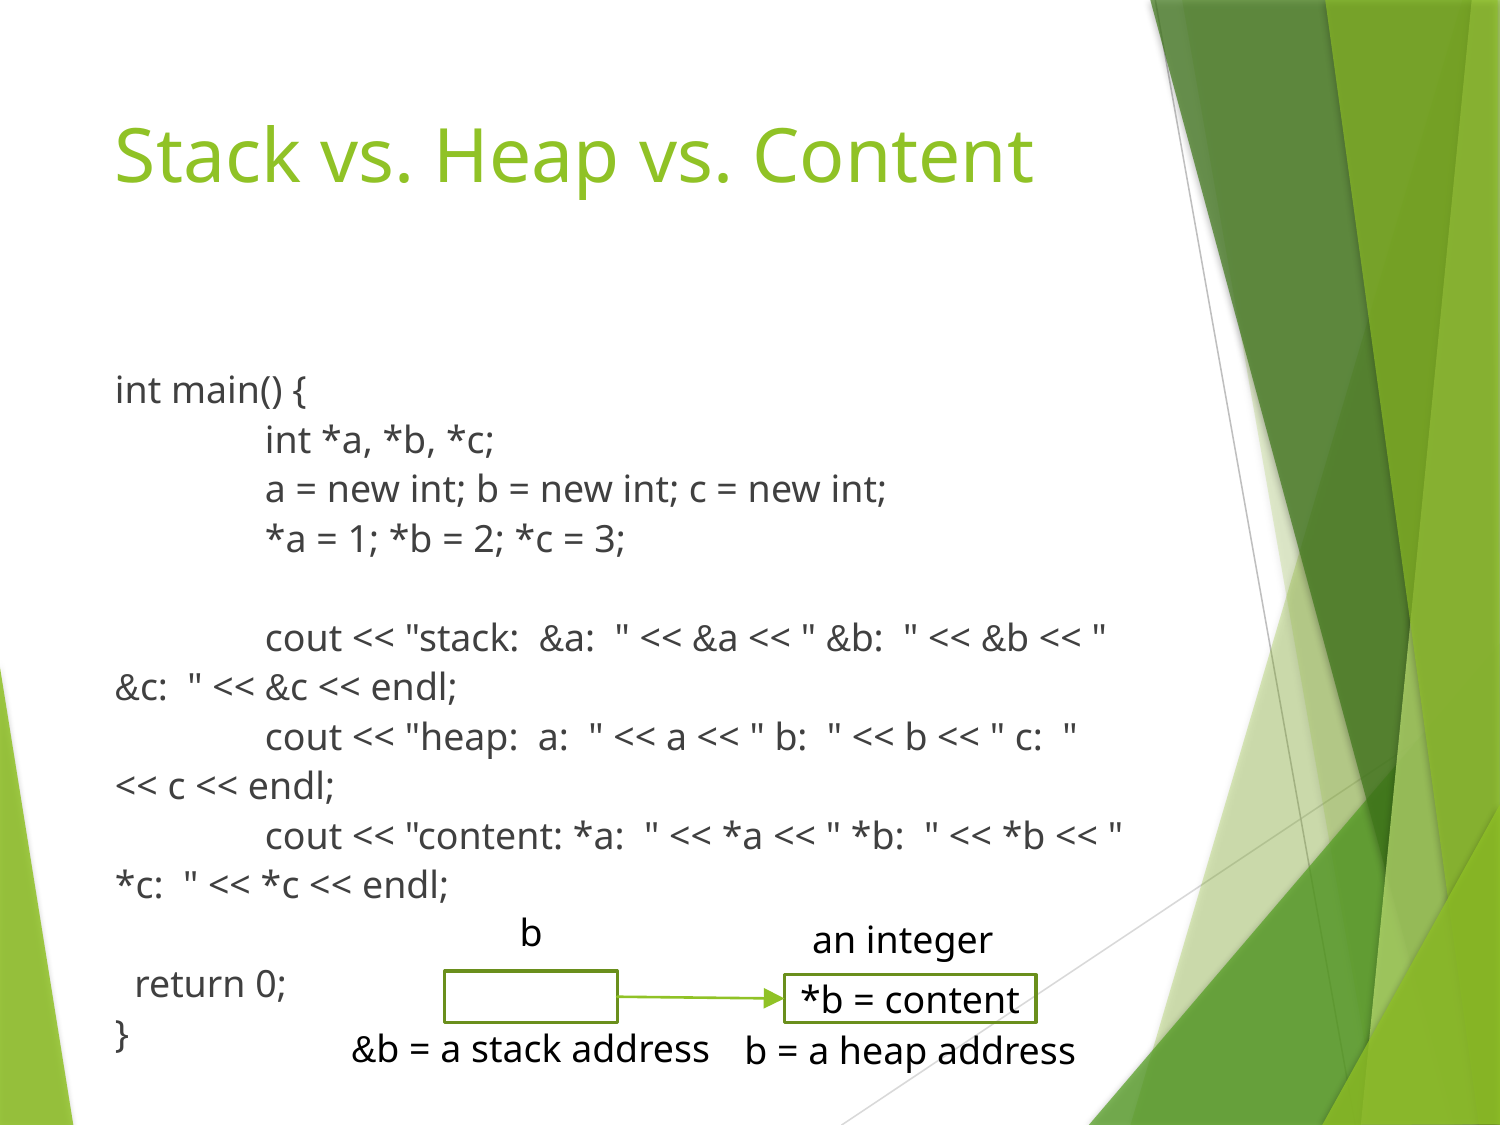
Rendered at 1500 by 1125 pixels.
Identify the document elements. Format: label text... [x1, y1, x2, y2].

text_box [340, 901, 1085, 1081]
title Stack vs. Heap vs. Content [99, 99, 1142, 317]
list int main() { int *a, *b, *c; a = new int; b = new int; c = new int; *a = 1; *b = 2; *c = 3; cout << "stack: &a: " << &a << " &b: " << &b << " &c: " << &c << endl; cout << "heap: a: " << a << " b: " << b << " c: " << c << endl; cout << "content: *a: " << *a << " *b: " << *b << " *c: " << *c << endl; return 0; } [99, 354, 1142, 992]
